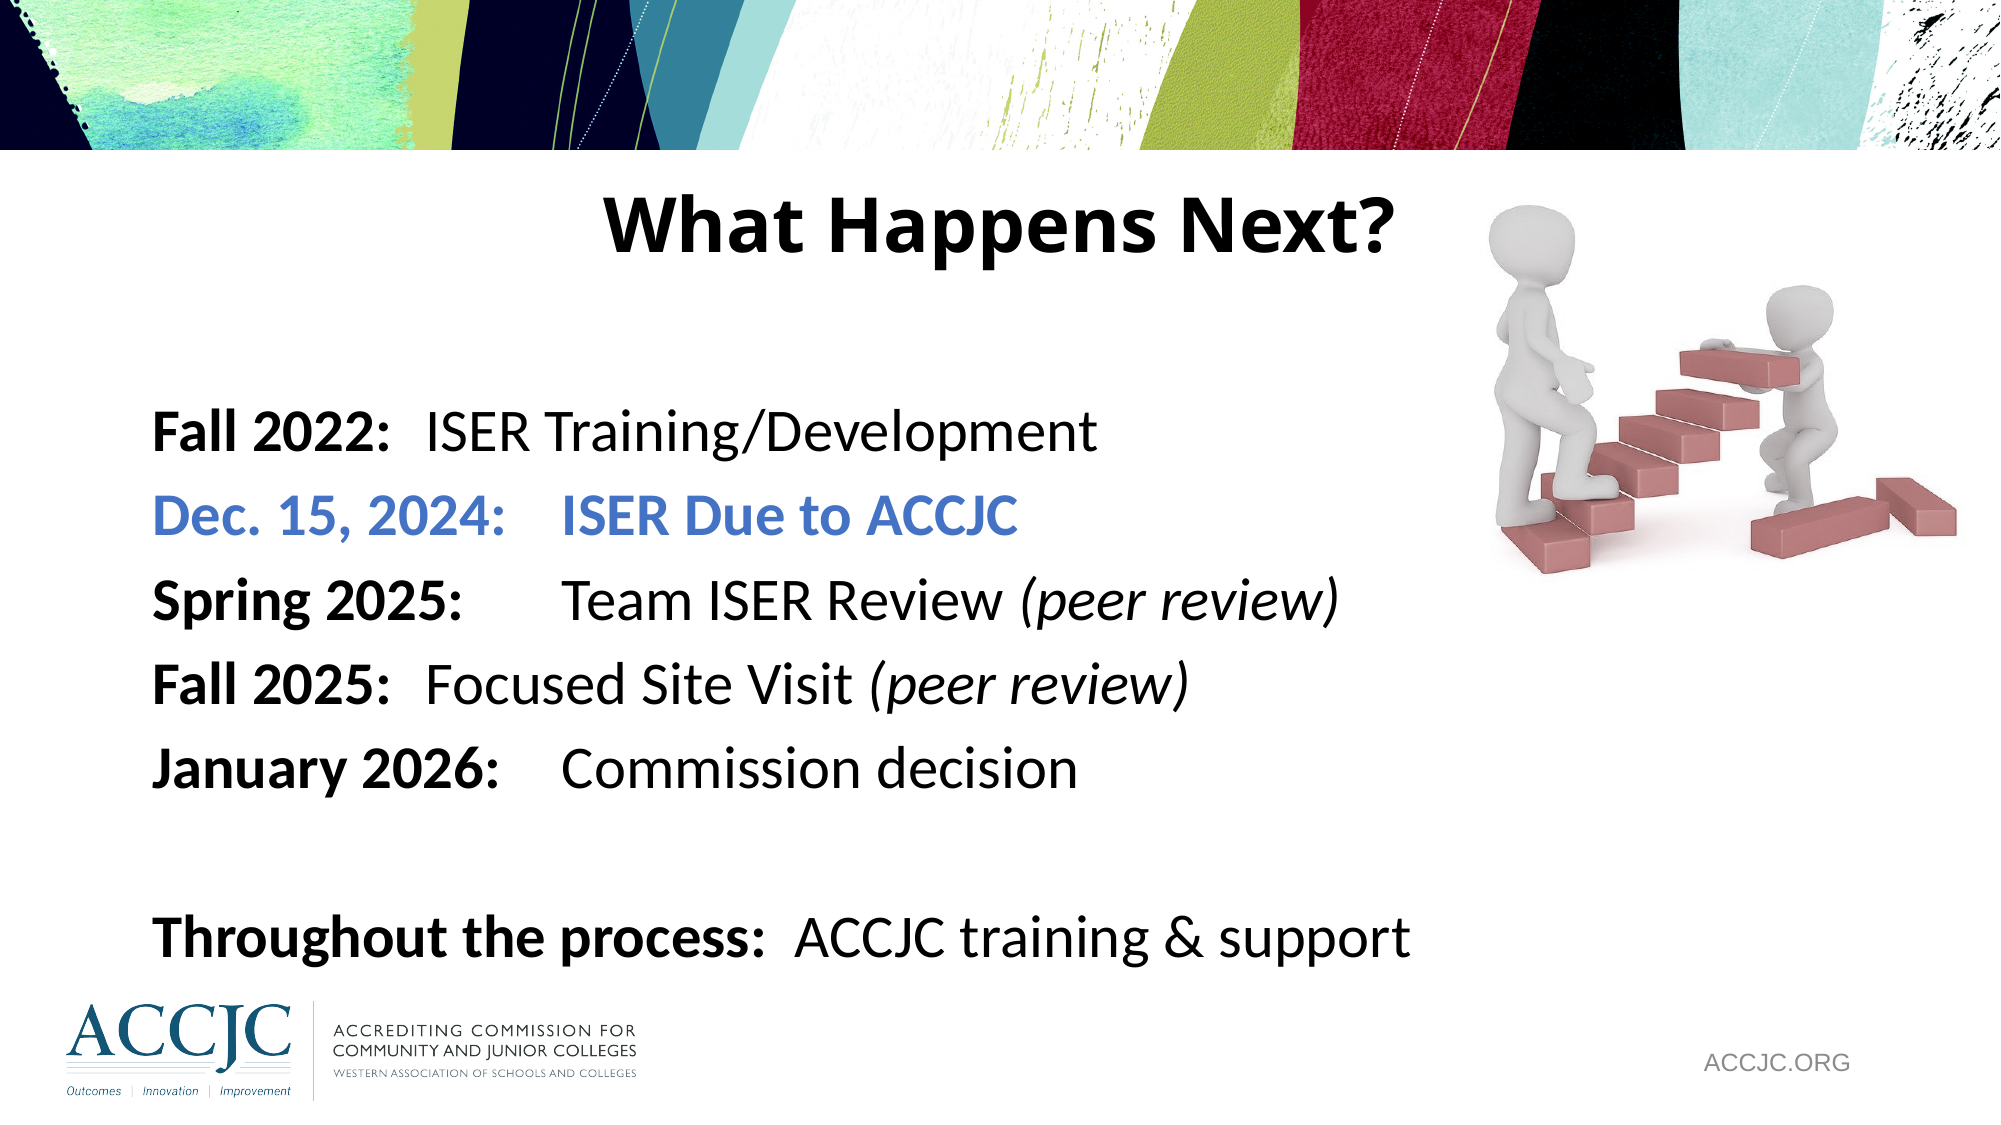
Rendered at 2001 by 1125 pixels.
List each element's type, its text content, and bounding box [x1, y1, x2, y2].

list Fall 2022: ISER Training/Development Dec. 15, 2024: ISER Due to ACCJC Spring 2025: Team ISER Review (peer review) Fall 2025: Focused Site Visit (peer review) January 2026: Commission decision Throughout the process: ACCJC training & support [137, 299, 1863, 980]
picture [1443, 173, 1989, 595]
picture [66, 1001, 636, 1101]
picture [0, 0, 2000, 150]
title What Happens Next? [137, 179, 1443, 278]
